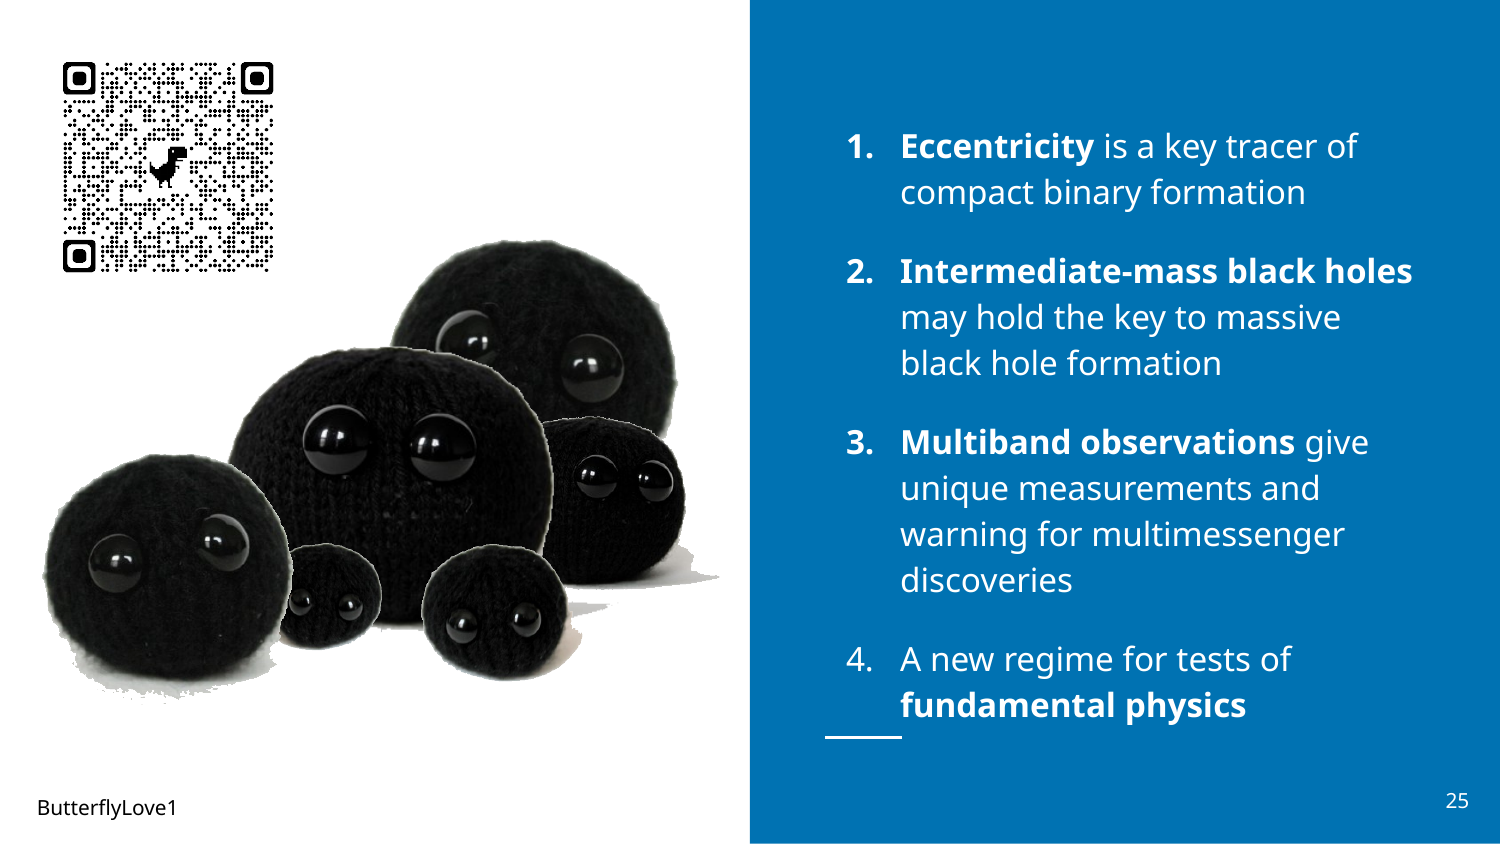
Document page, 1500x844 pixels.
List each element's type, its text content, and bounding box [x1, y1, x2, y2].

list Eccentricity is a key tracer of compact binary formation Intermediate-mass black holes may hold the key to massive black hole formation Multiband observations give unique measurements and warning for multimessenger discoveries A new regime for tests of fundamental physics [810, 118, 1440, 725]
text_box ButterflyLove1 [21, 796, 419, 835]
picture [29, 227, 736, 705]
slide_number ‹#› [1394, 769, 1484, 834]
picture [44, 43, 292, 292]
